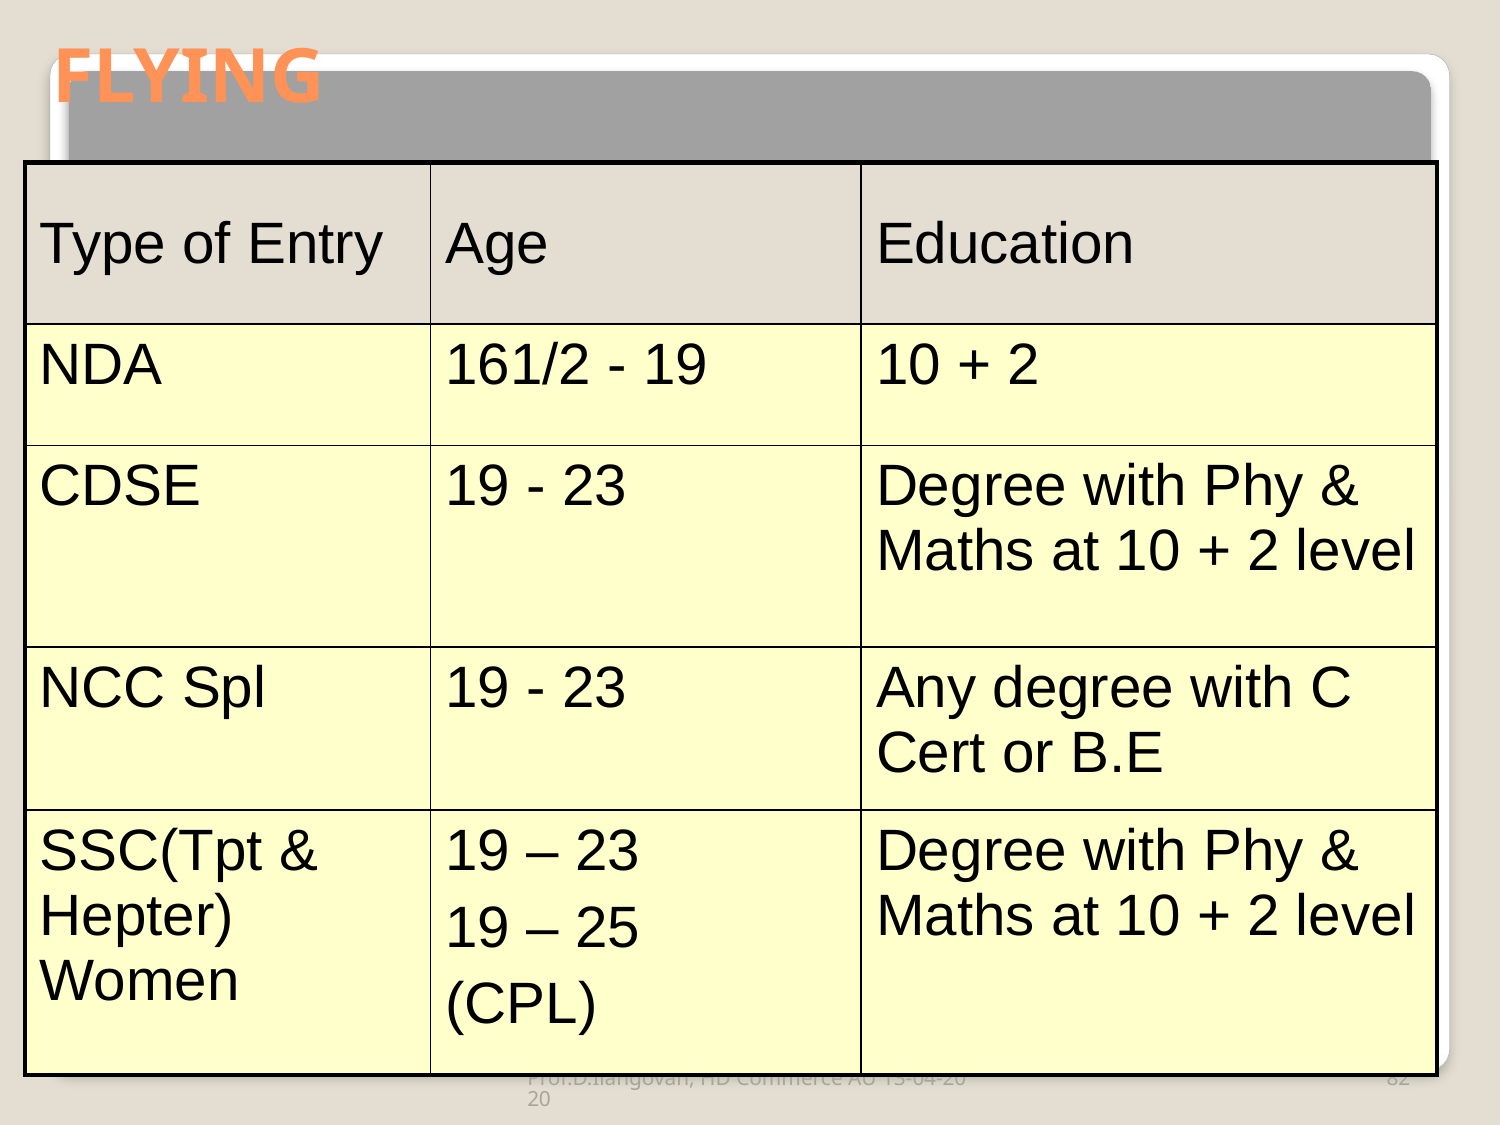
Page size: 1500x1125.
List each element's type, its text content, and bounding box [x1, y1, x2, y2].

table_cell Degree with Phy & Maths at 10 + 2 level [862, 811, 1435, 1073]
table_cell NCC Spl [27, 648, 430, 809]
table_cell 19 - 23 [431, 648, 860, 809]
title FLYING [37, 0, 1263, 125]
table_cell 19 – 23 19 – 25 (CPL) [431, 811, 860, 1073]
table_cell Any degree with C Cert or B.E [862, 648, 1435, 809]
table_header Education [862, 165, 1435, 323]
table_header Age [431, 165, 860, 323]
table_cell 161/2 - 19 [431, 325, 860, 445]
table_cell NDA [27, 325, 430, 445]
slide_number 82 [1074, 1025, 1425, 1100]
table_cell CDSE [27, 446, 430, 646]
footer Prof.D.Ilangovan, HD Commerce AU 13-04-2020 [512, 1025, 988, 1100]
table_cell Degree with Phy & Maths at 10 + 2 level [862, 446, 1435, 646]
table_header Type of Entry [27, 165, 430, 323]
table_cell 10 + 2 [862, 325, 1435, 445]
table_cell SSC(Tpt & Hepter) Women [27, 811, 430, 1073]
table_cell 19 - 23 [431, 446, 860, 646]
